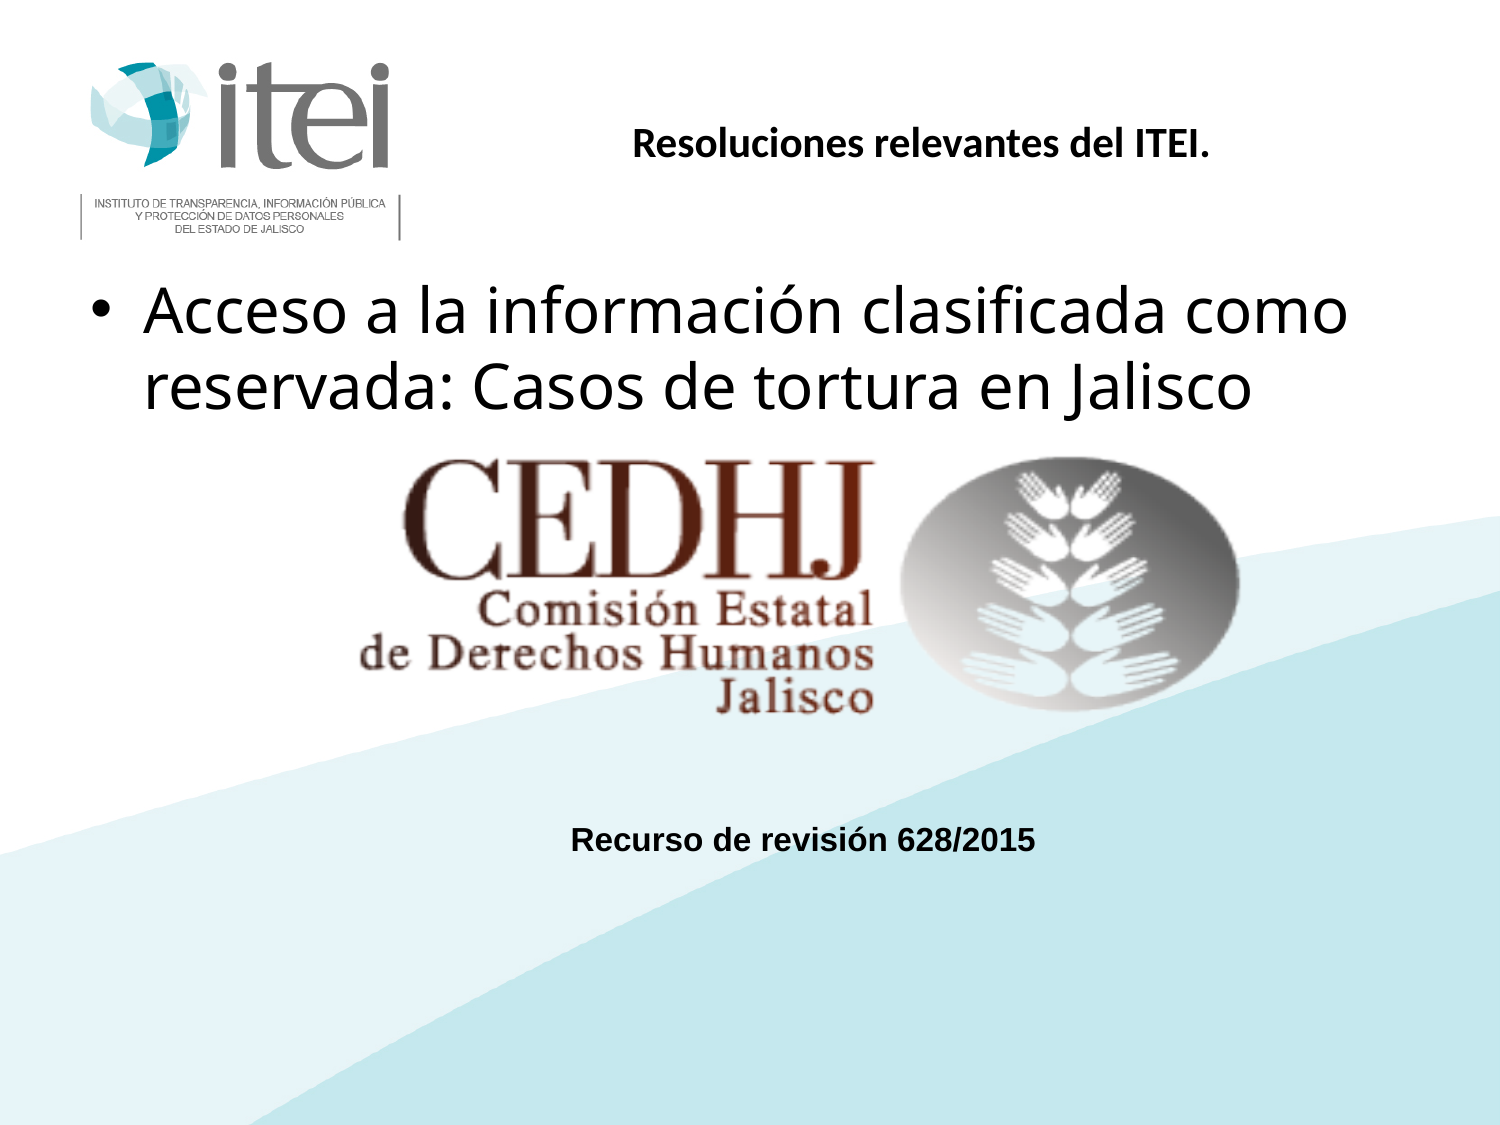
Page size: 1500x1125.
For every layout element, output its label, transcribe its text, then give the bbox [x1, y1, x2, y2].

list Acceso a la información clasificada como reservada: Casos de tortura en Jalisco [75, 262, 1425, 433]
picture [0, 0, 1500, 1125]
text_box Recurso de revisión 628/2015 [555, 810, 1052, 866]
title Resoluciones relevantes del ITEI. [407, 54, 1437, 174]
